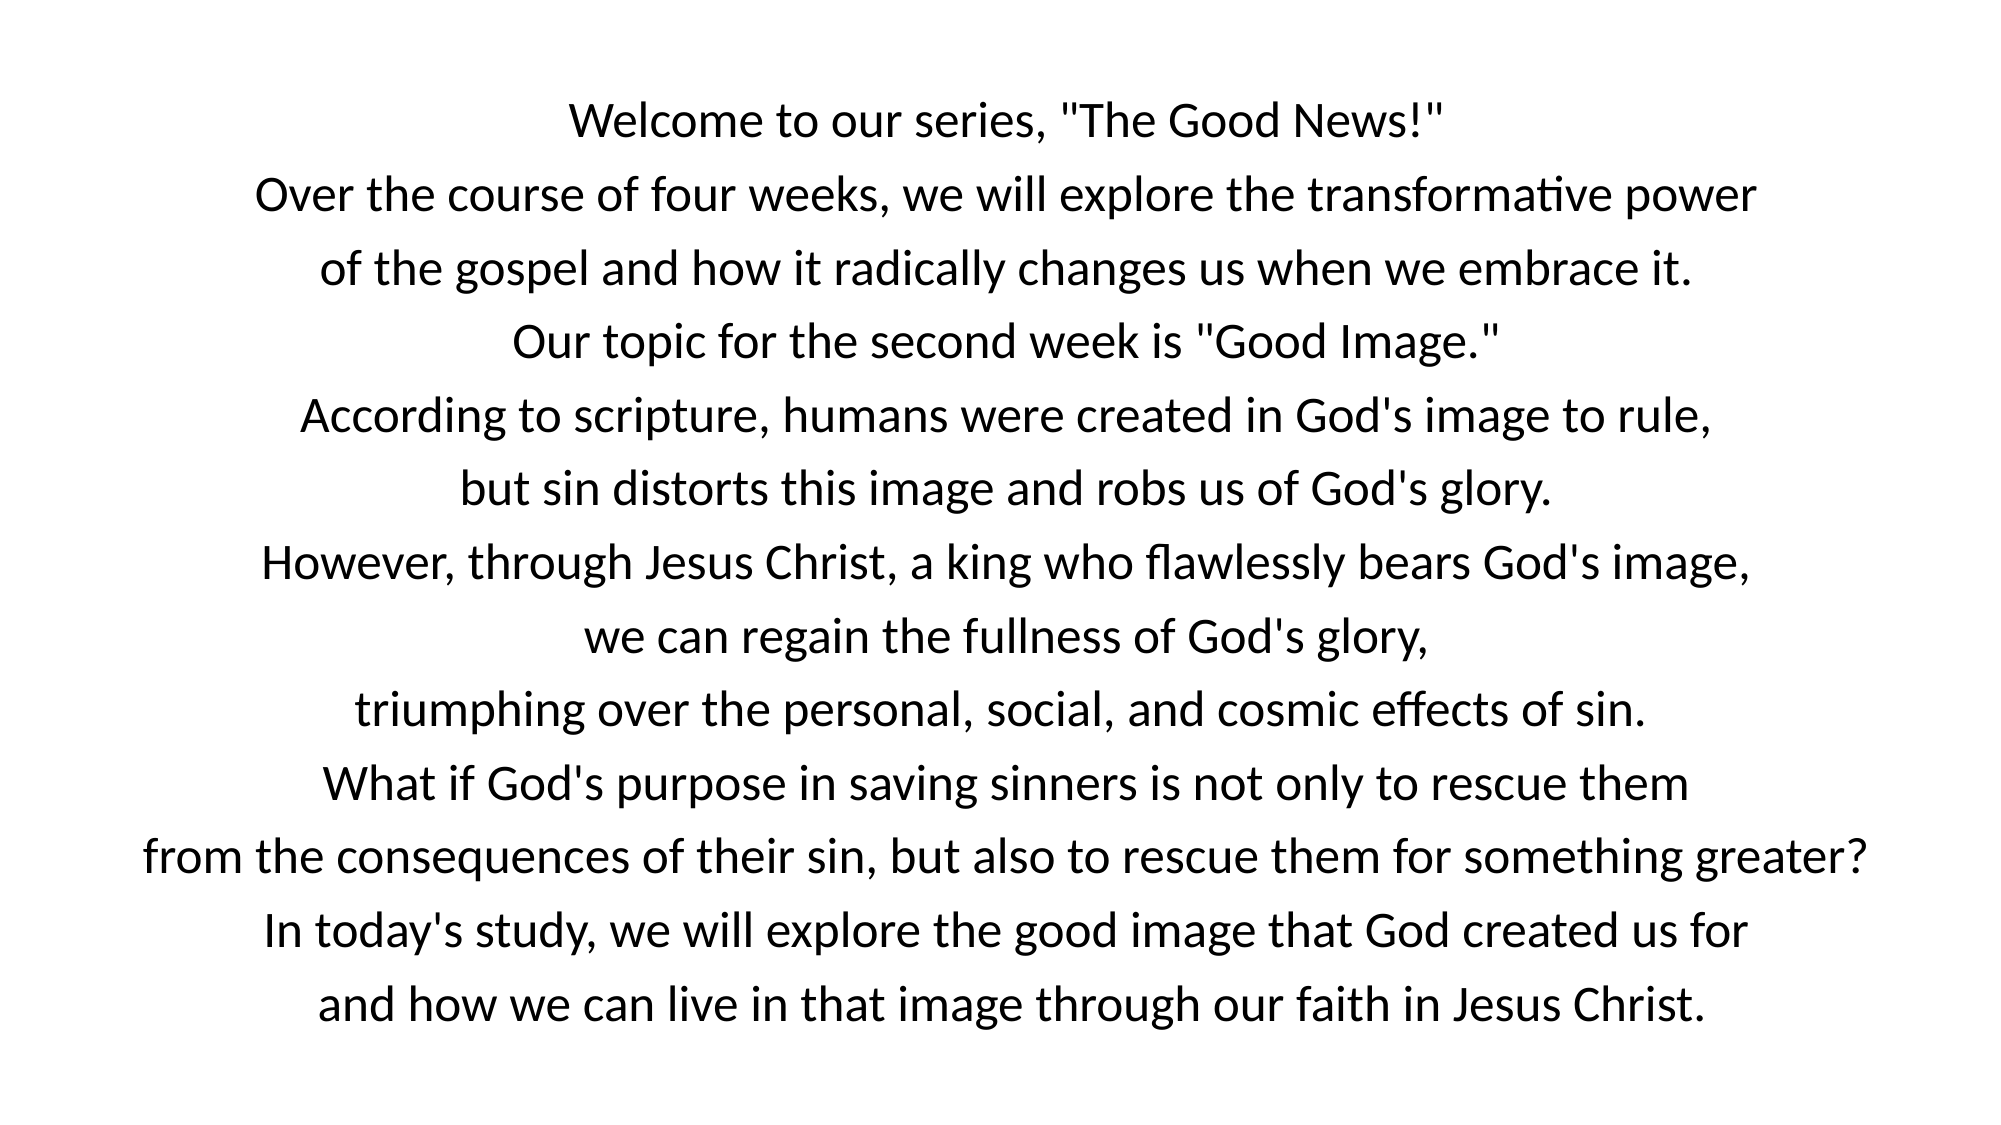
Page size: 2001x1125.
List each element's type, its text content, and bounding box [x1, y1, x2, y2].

list Welcome to our series, "The Good News!" Over the course of four weeks, we will explore the transformative power of the gospel and how it radically changes us when we embrace it. Our topic for the second week is "Good Image." According to scripture, humans were created in God's image to rule, but sin distorts this image and robs us of God's glory. However, through Jesus Christ, a king who flawlessly bears God's image, we can regain the fullness of God's glory, triumphing over the personal, social, and cosmic effects of sin. What if God's purpose in saving sinners is not only to rescue them from the consequences of their sin, but also to rescue them for something greater? In today's study, we will explore the good image that God created us for and how we can live in that image through our faith in Jesus Christ. [63, 86, 1962, 1046]
